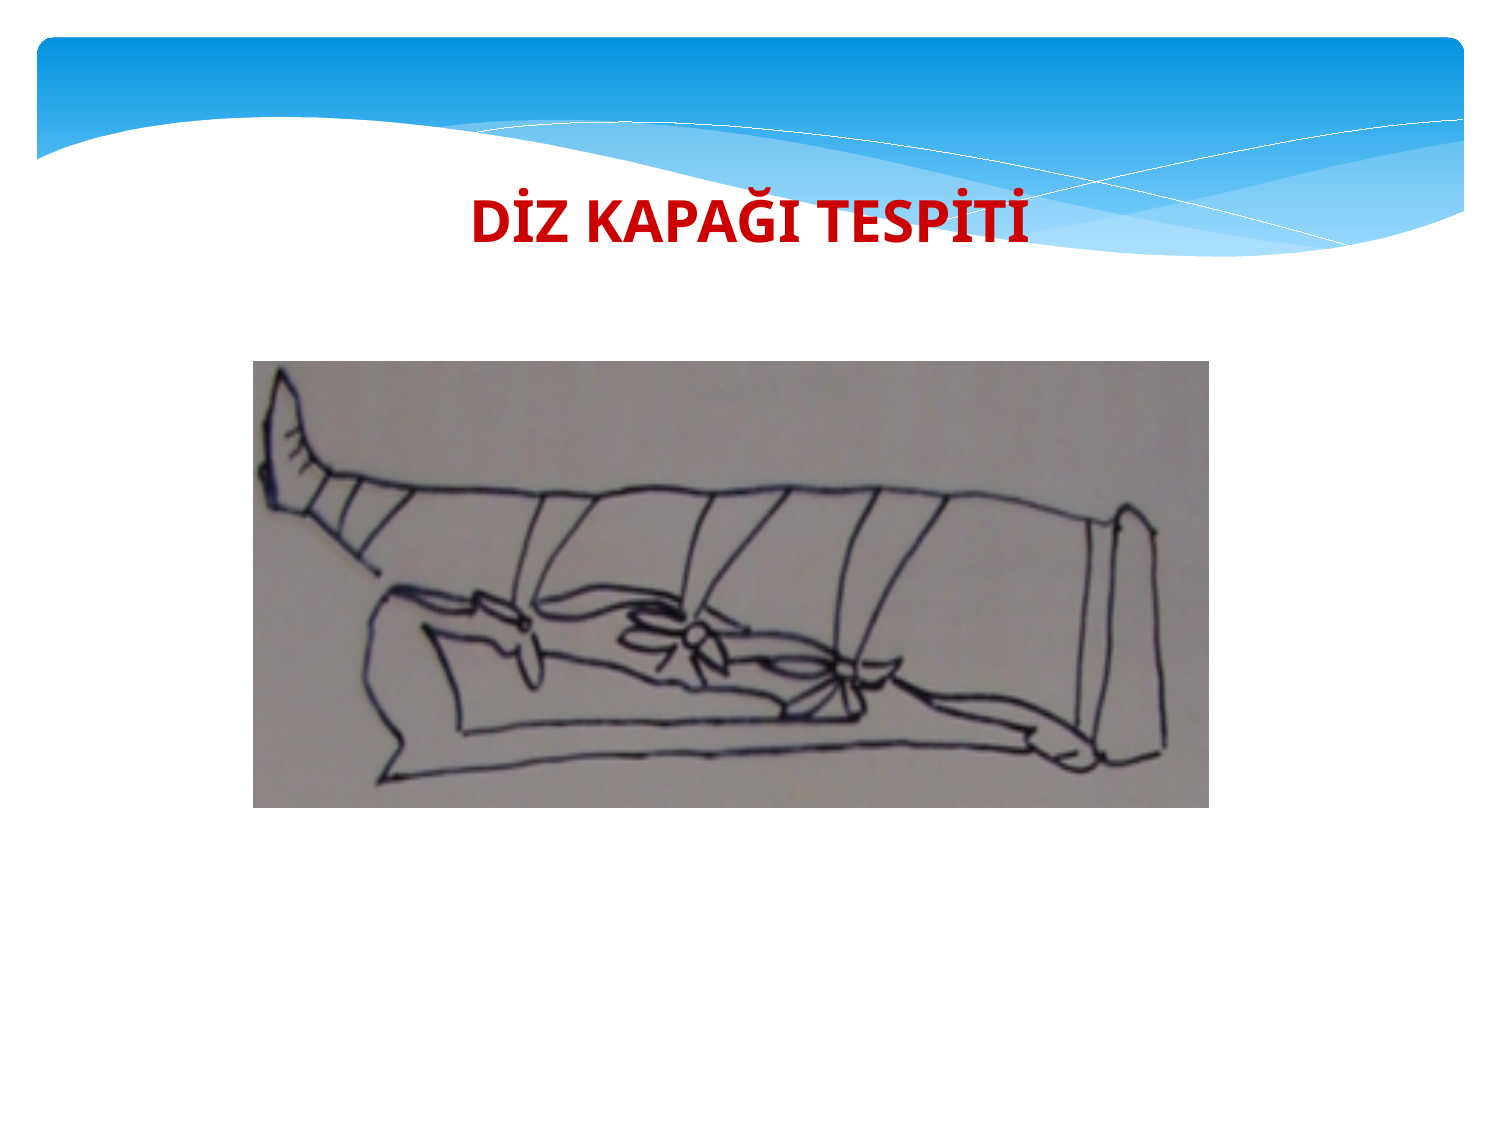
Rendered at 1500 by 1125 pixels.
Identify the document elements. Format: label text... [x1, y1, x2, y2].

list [253, 361, 1209, 808]
title DİZ KAPAĞI TESPİTİ [0, 125, 1500, 313]
